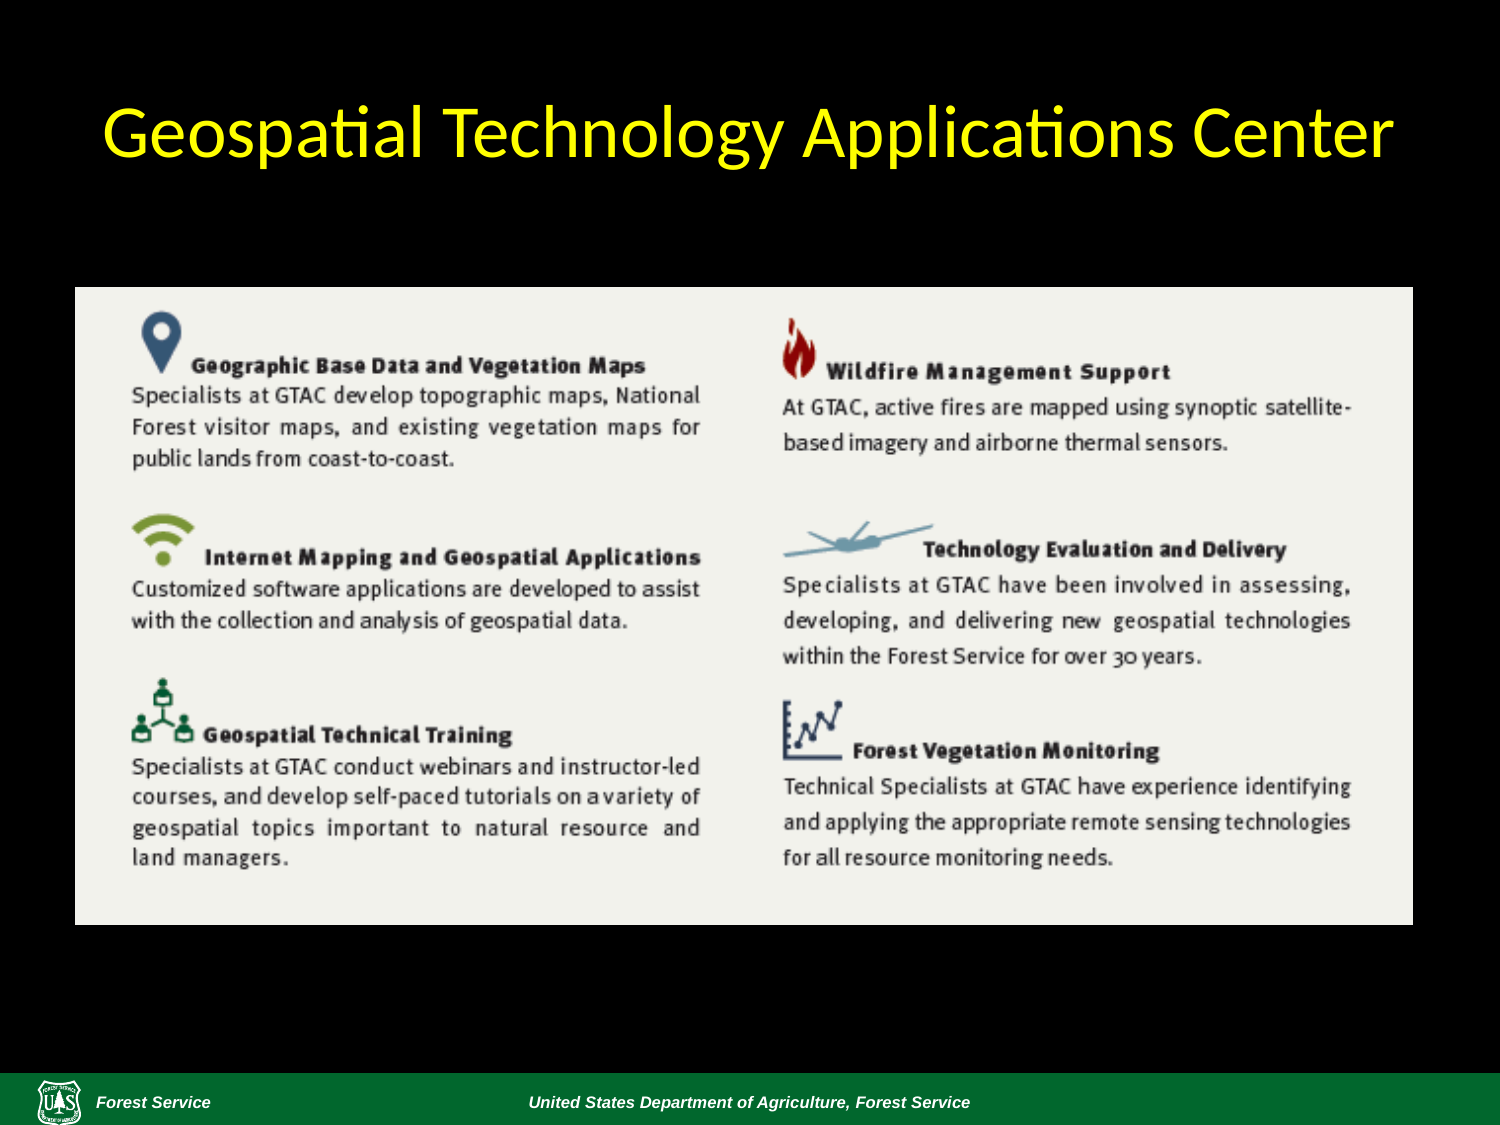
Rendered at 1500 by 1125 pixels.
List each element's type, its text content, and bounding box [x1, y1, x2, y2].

picture [74, 287, 1413, 925]
text_box Geospatial Technology Applications Center [74, 74, 1425, 220]
